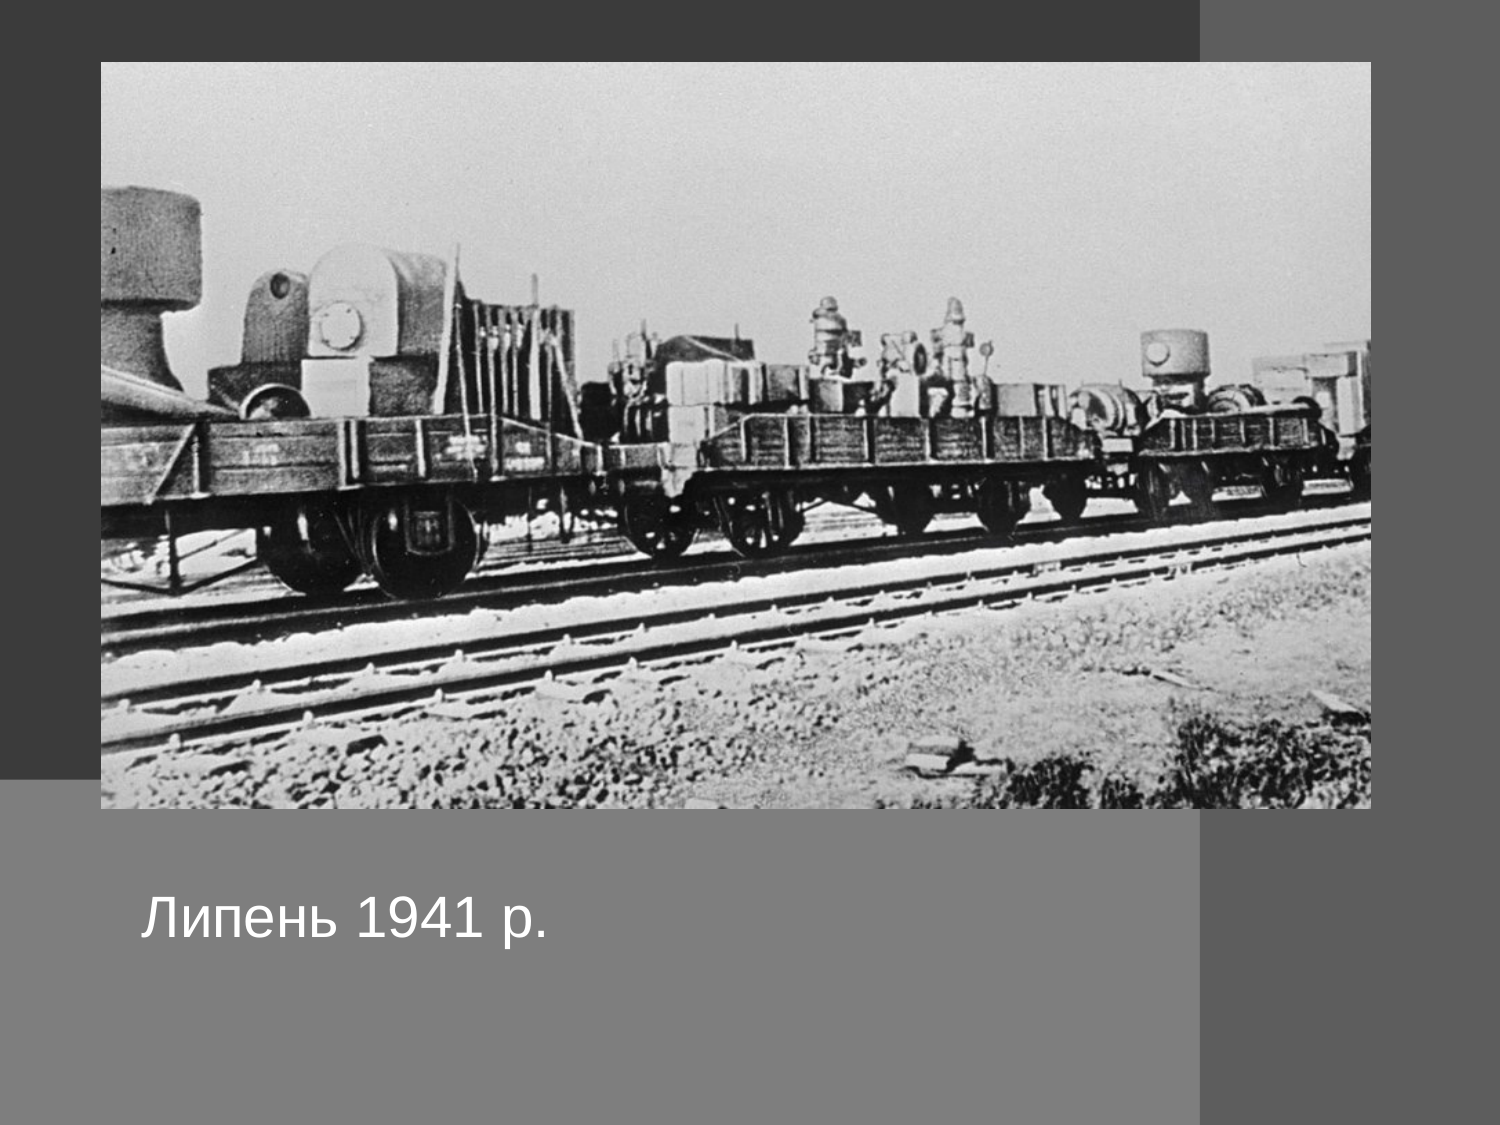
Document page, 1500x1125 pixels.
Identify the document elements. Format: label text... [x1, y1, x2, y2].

text_box Липень 1941 р. [141, 851, 1367, 1040]
picture [101, 62, 1371, 809]
